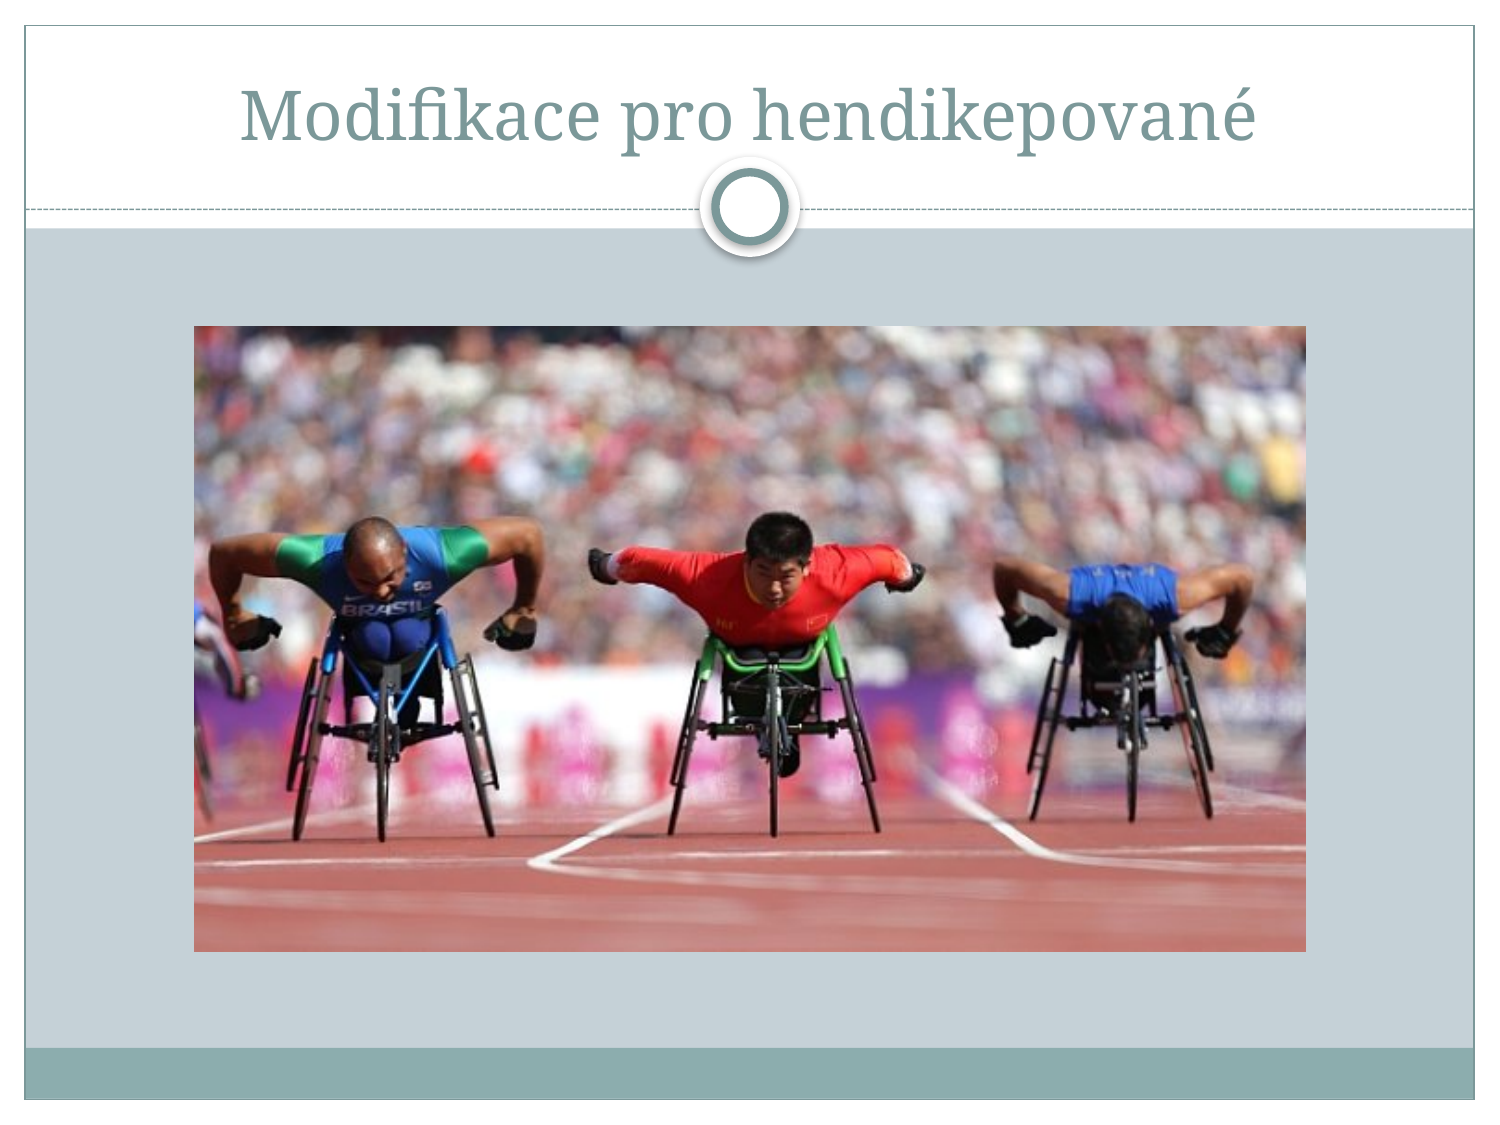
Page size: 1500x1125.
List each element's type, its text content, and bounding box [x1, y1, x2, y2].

picture [194, 325, 1306, 952]
title Modifikace pro hendikepované [49, 37, 1450, 162]
